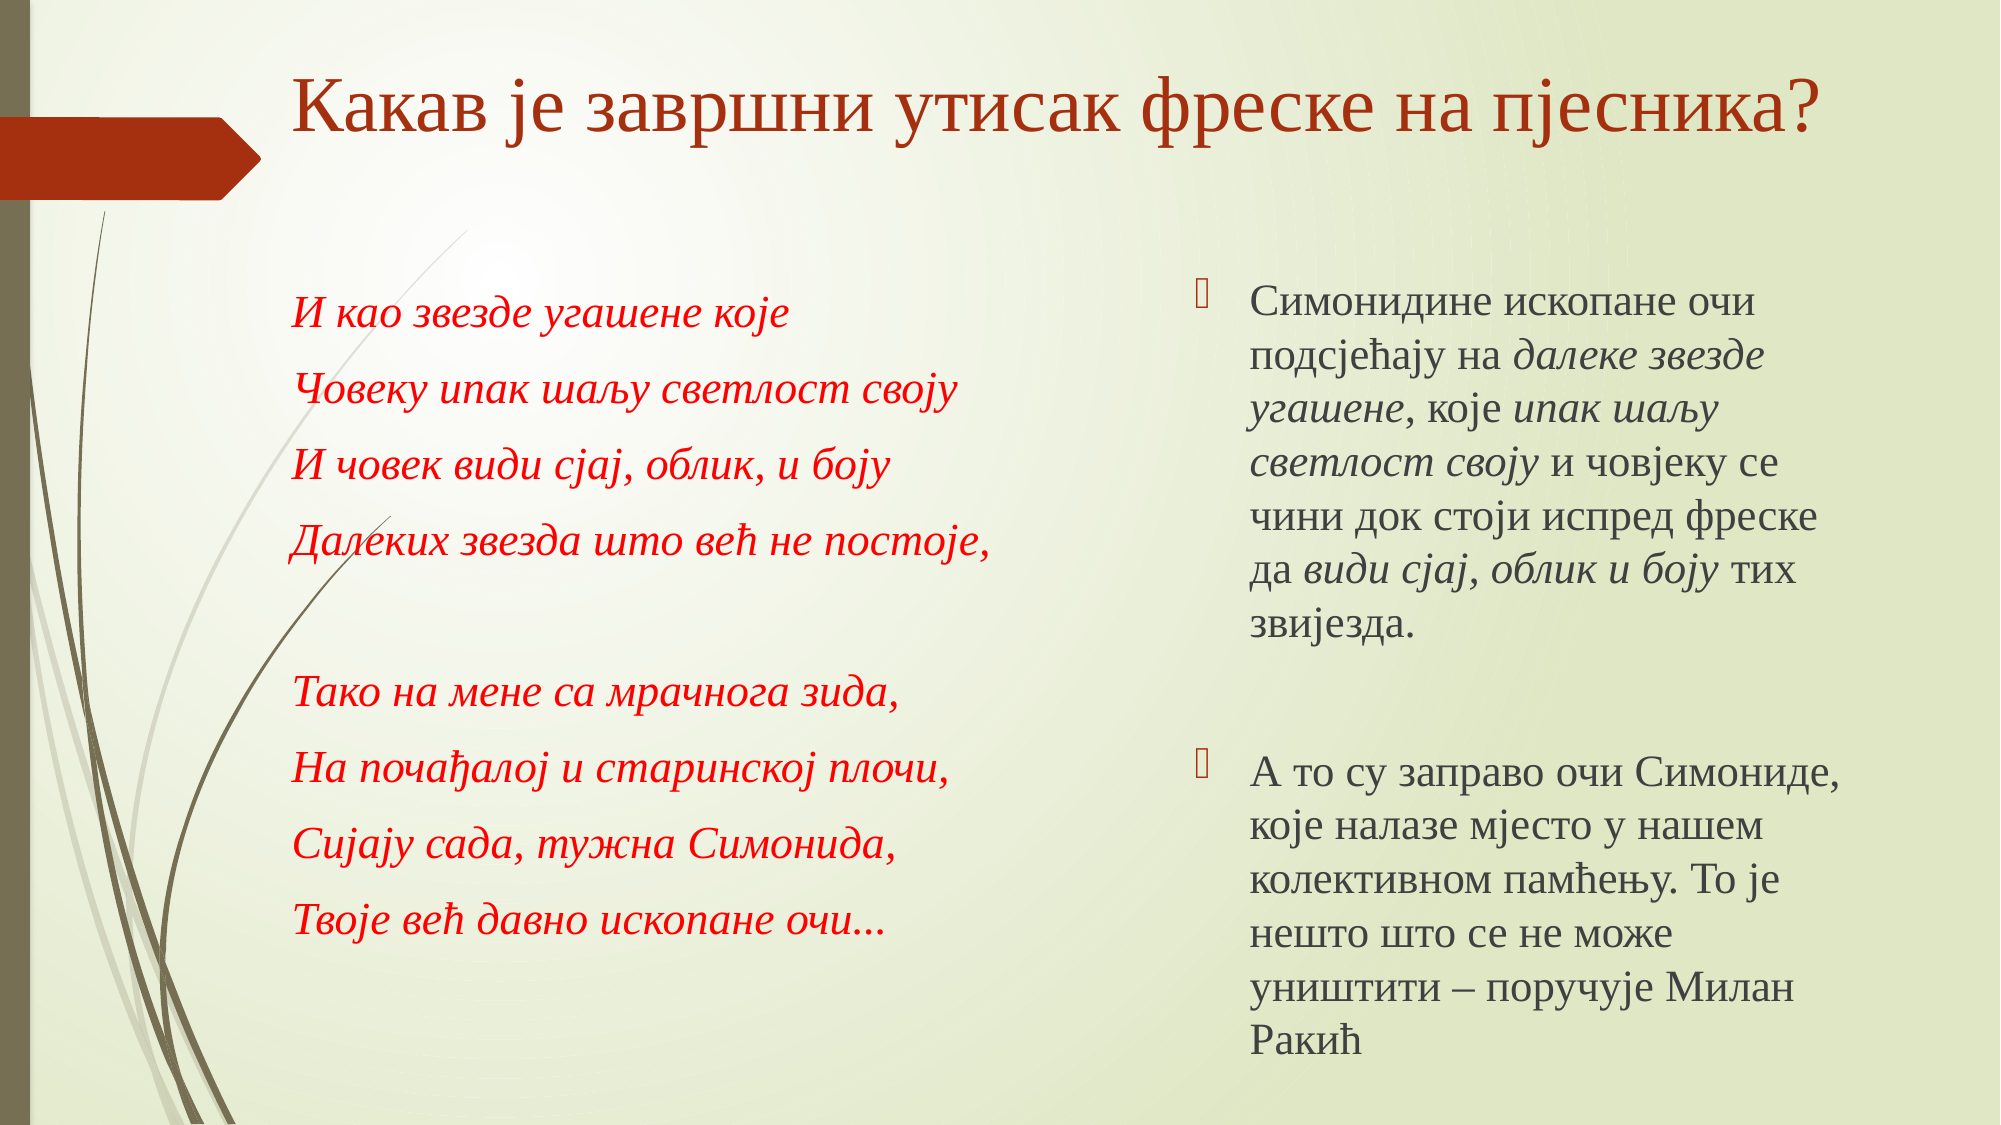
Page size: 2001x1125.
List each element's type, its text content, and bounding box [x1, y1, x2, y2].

list И као звезде угашене које Човеку ипак шаљу светлост своју И човек види сјај, облик, и боју Далеких звезда што већ не постоје, Тако на мене са мрачнога зида, На почађалој и старинској плочи, Сијају сада, тужна Симонида, Твоје већ давно ископане очи... [276, 274, 1133, 1057]
list Симонидине ископане очи подсјећају на далеке звезде угашене, које ипак шаљу светлост своју и човјеку се чини док стоји испред фреске да види сјај, облик и боју тих звијезда. А то су заправо очи Симониде, које налазе мјесто у нашем колективном памћењу. То је нешто што се не може уништити – поручује Милан Ракић [1179, 198, 1888, 1074]
title Какав је завршни утисак фреске на пјесника? [276, 44, 1888, 222]
